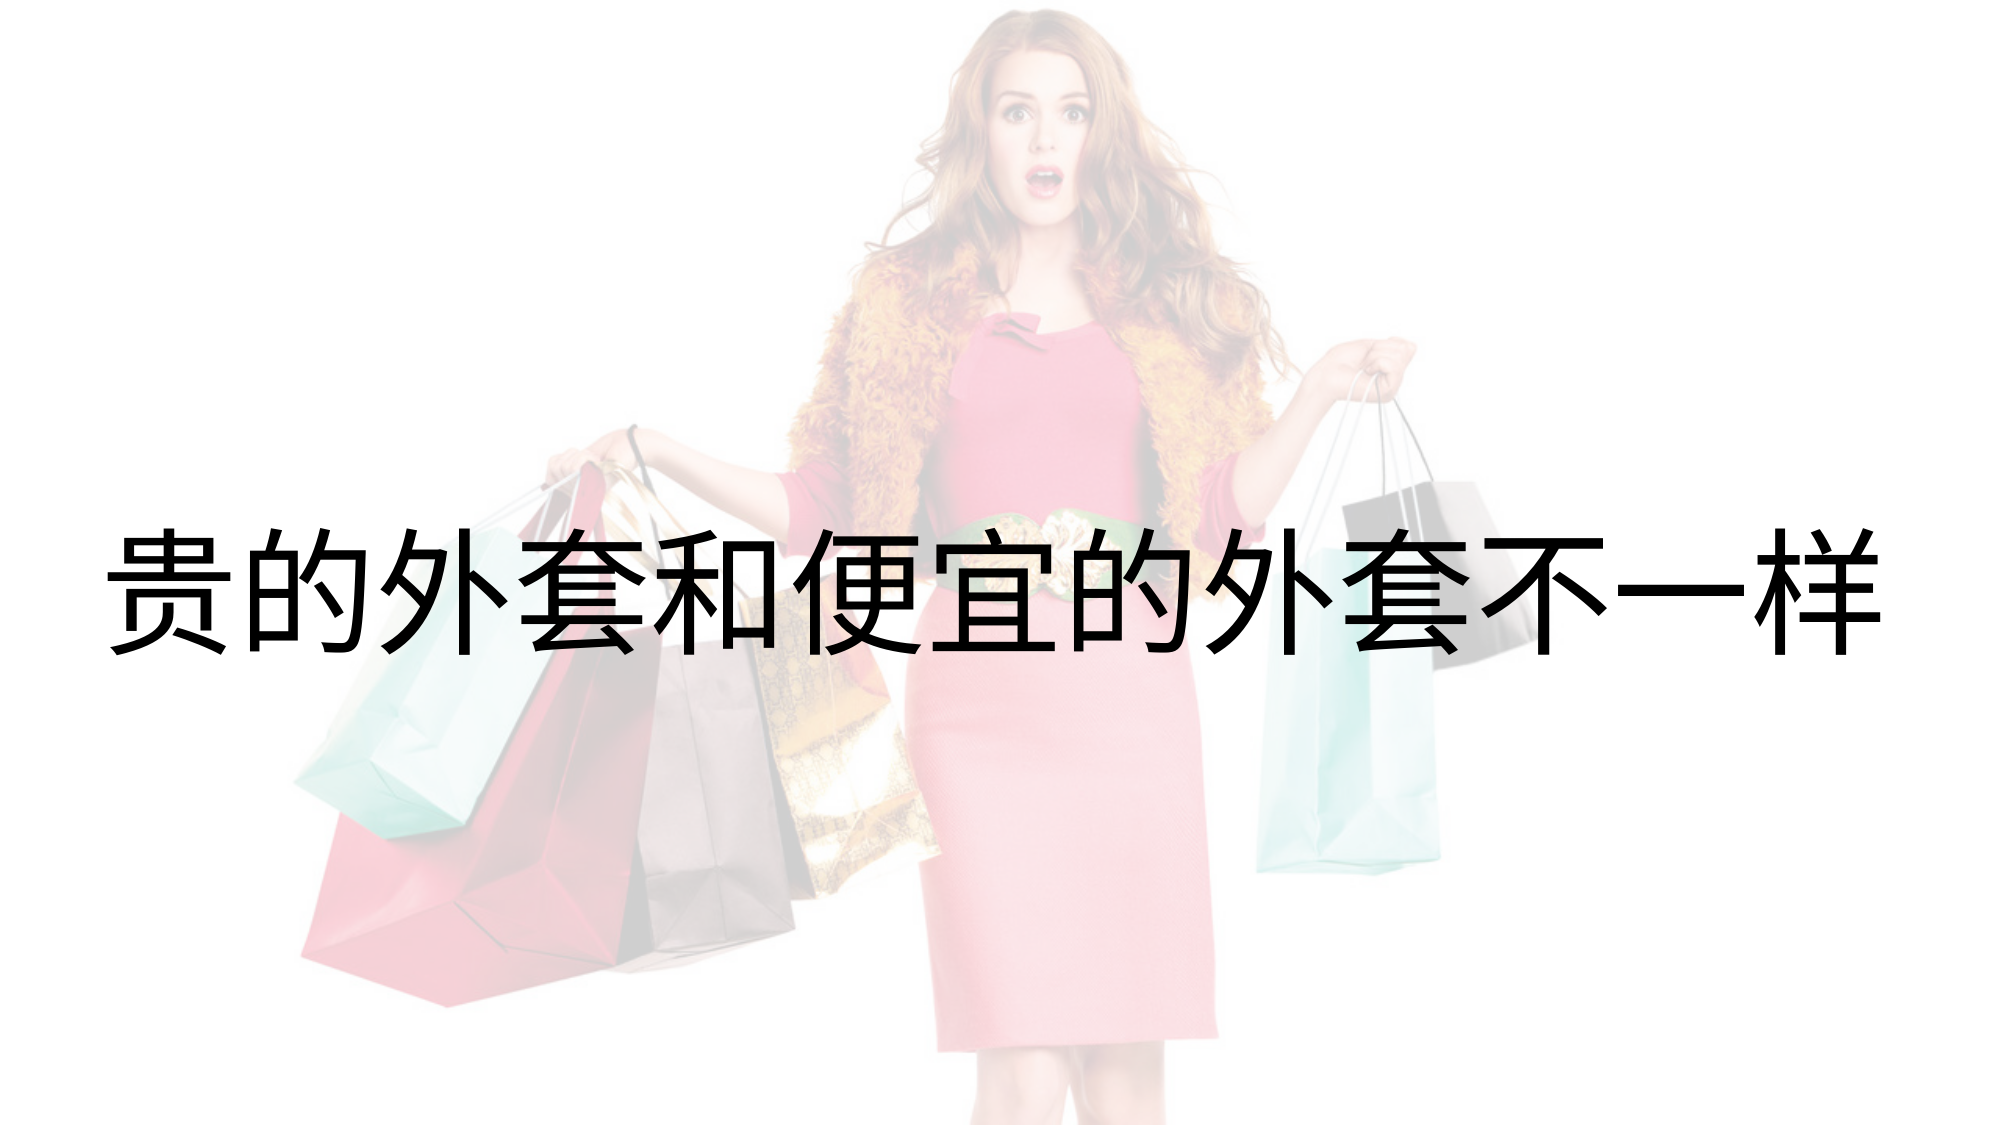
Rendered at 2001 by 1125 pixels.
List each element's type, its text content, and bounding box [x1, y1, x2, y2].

text_box 贵的外套和便宜的外套不一样 [0, 499, 2000, 679]
